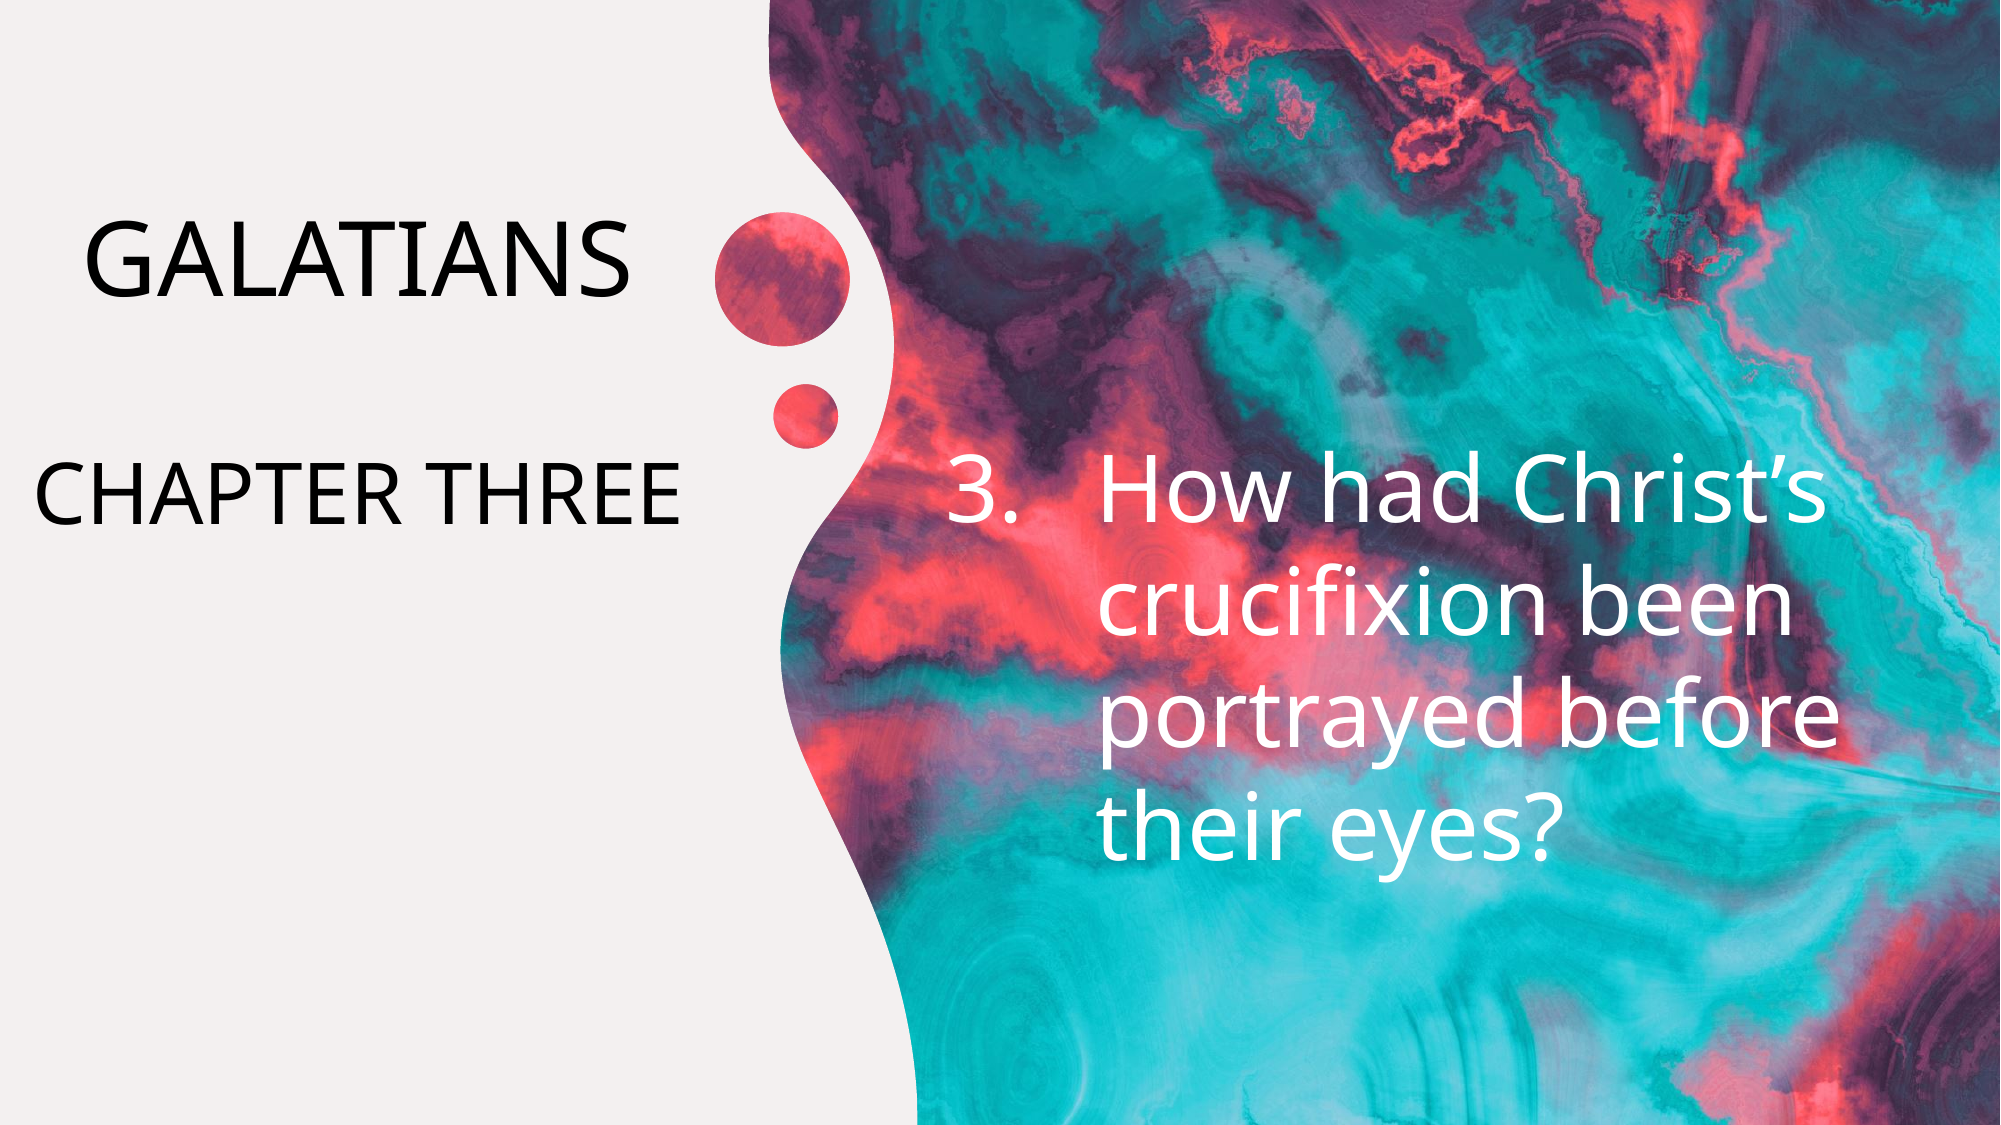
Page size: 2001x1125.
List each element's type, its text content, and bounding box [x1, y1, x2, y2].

picture [703, 0, 2000, 1125]
subtitle Chapter Three [13, 421, 703, 563]
title GALATIANS [13, 184, 703, 325]
text_box [0, 0, 703, 1125]
